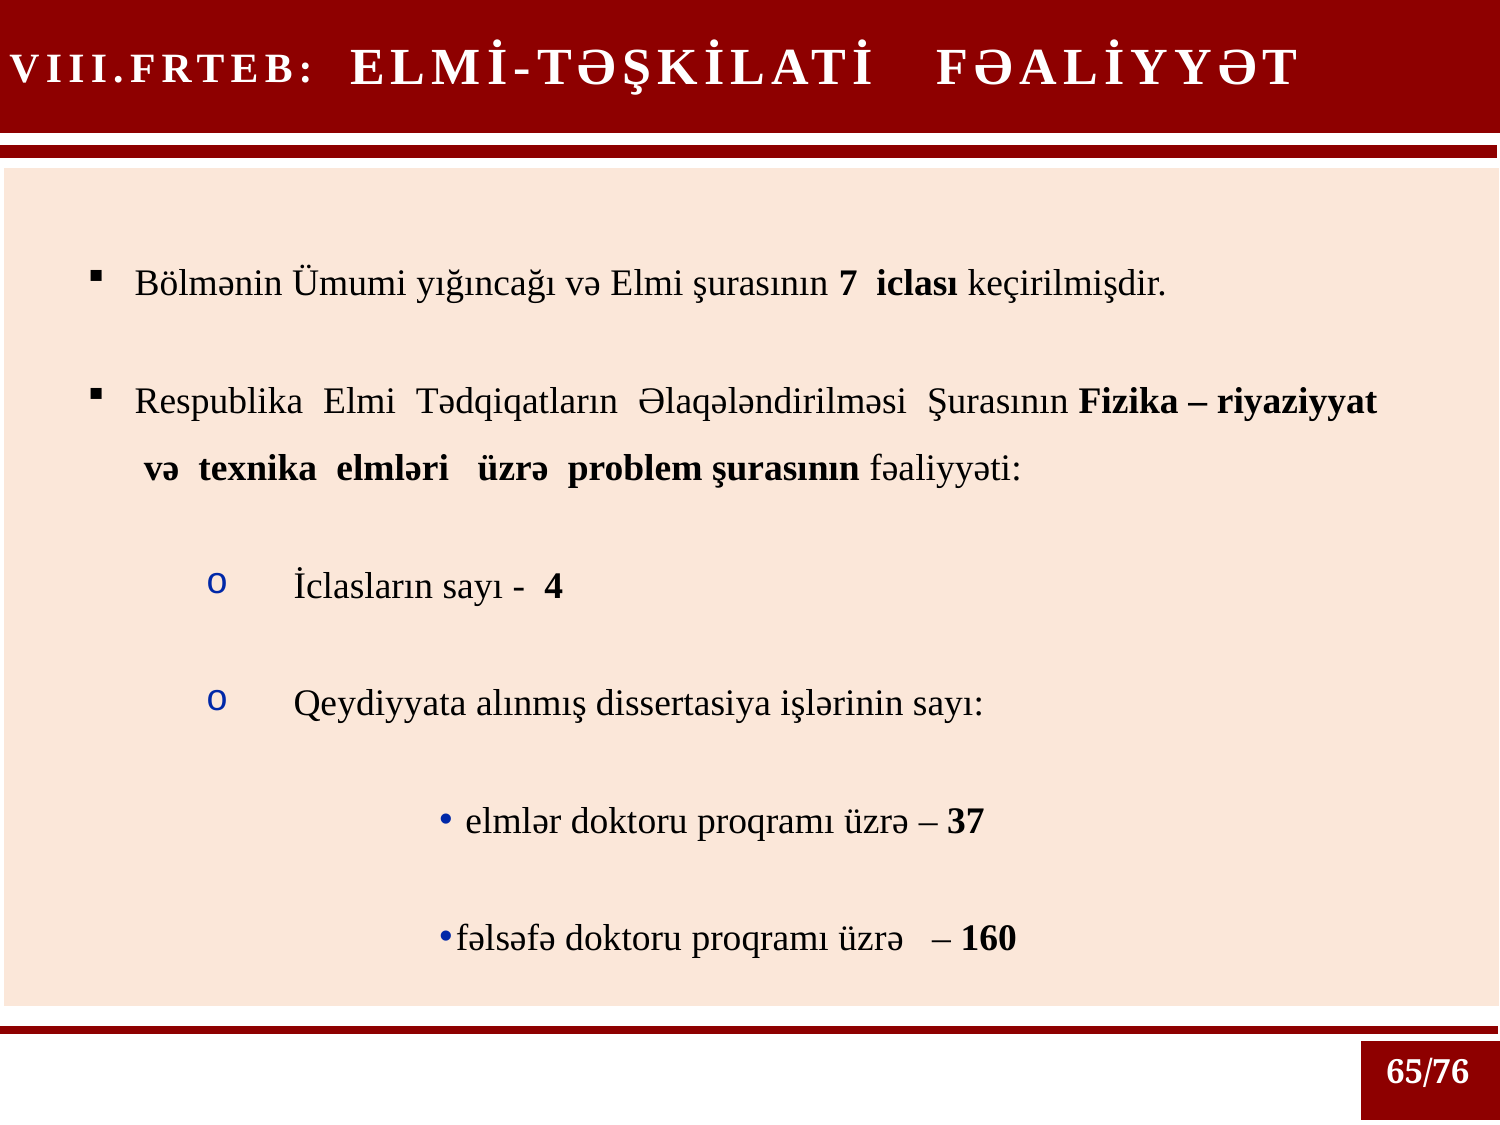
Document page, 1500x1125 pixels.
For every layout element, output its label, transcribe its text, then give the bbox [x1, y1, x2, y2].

text_box [2, 166, 1500, 1008]
slide_number 65/76 [1147, 1042, 1485, 1103]
text_box [0, 0, 1500, 133]
text_box [0, 1026, 1498, 1034]
text_box ELMİ-TƏŞKİLATİ FƏALİYYƏT [335, 24, 1314, 103]
text_box [1361, 1041, 1500, 1120]
text_box [0, 145, 1497, 158]
text_box Bölmənin Ümumi yığıncağı və Elmi şurasının 7 iclası keçirilmişdir. Respublika Elmi Tədqiqatların Əlaqələndirilməsi Şurasının Fizika – riyaziyyat və texnika elmləri üzrə problem şurasının fəaliyyəti: İclasların sayı - 4 Qeydiyyata alınmış dissertasiya işlərinin sayı: elmlər doktoru proqramı üzrə – 37 fəlsəfə doktoru proqramı üzrə – 160 [72, 228, 1393, 966]
text_box VIII.FRTEB: [0, 33, 335, 98]
